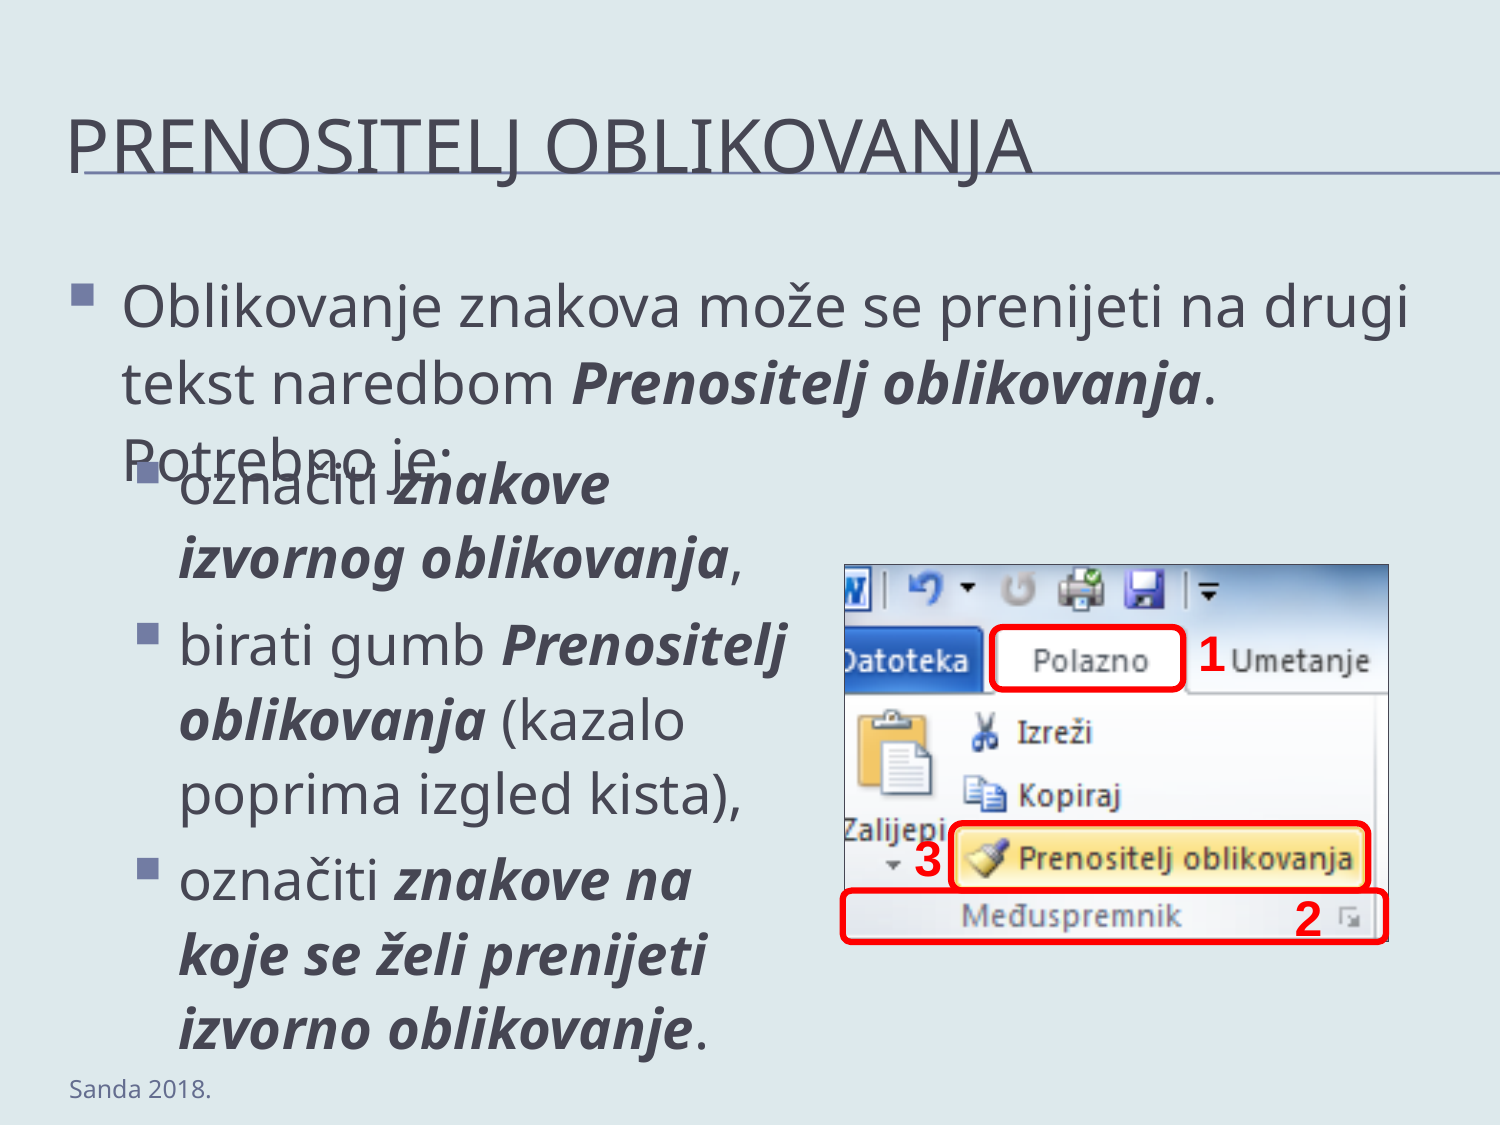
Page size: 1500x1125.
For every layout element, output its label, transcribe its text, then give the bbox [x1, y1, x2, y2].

text_box označiti znakove izvornog oblikovanja, birati gumb Prenositelj oblikovanja (kazalo poprima izgled kista), označiti znakove na koje se želi prenijeti izvorno oblikovanje. [41, 434, 817, 1059]
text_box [842, 564, 1389, 955]
title Prenositelj oblikovanja [50, 75, 1475, 213]
footer Sanda 2018. [0, 1065, 227, 1125]
list Oblikovanje znakova može se prenijeti na drugi tekst naredbom Prenositelj oblikovanja. Potrebno je: [49, 254, 1476, 998]
